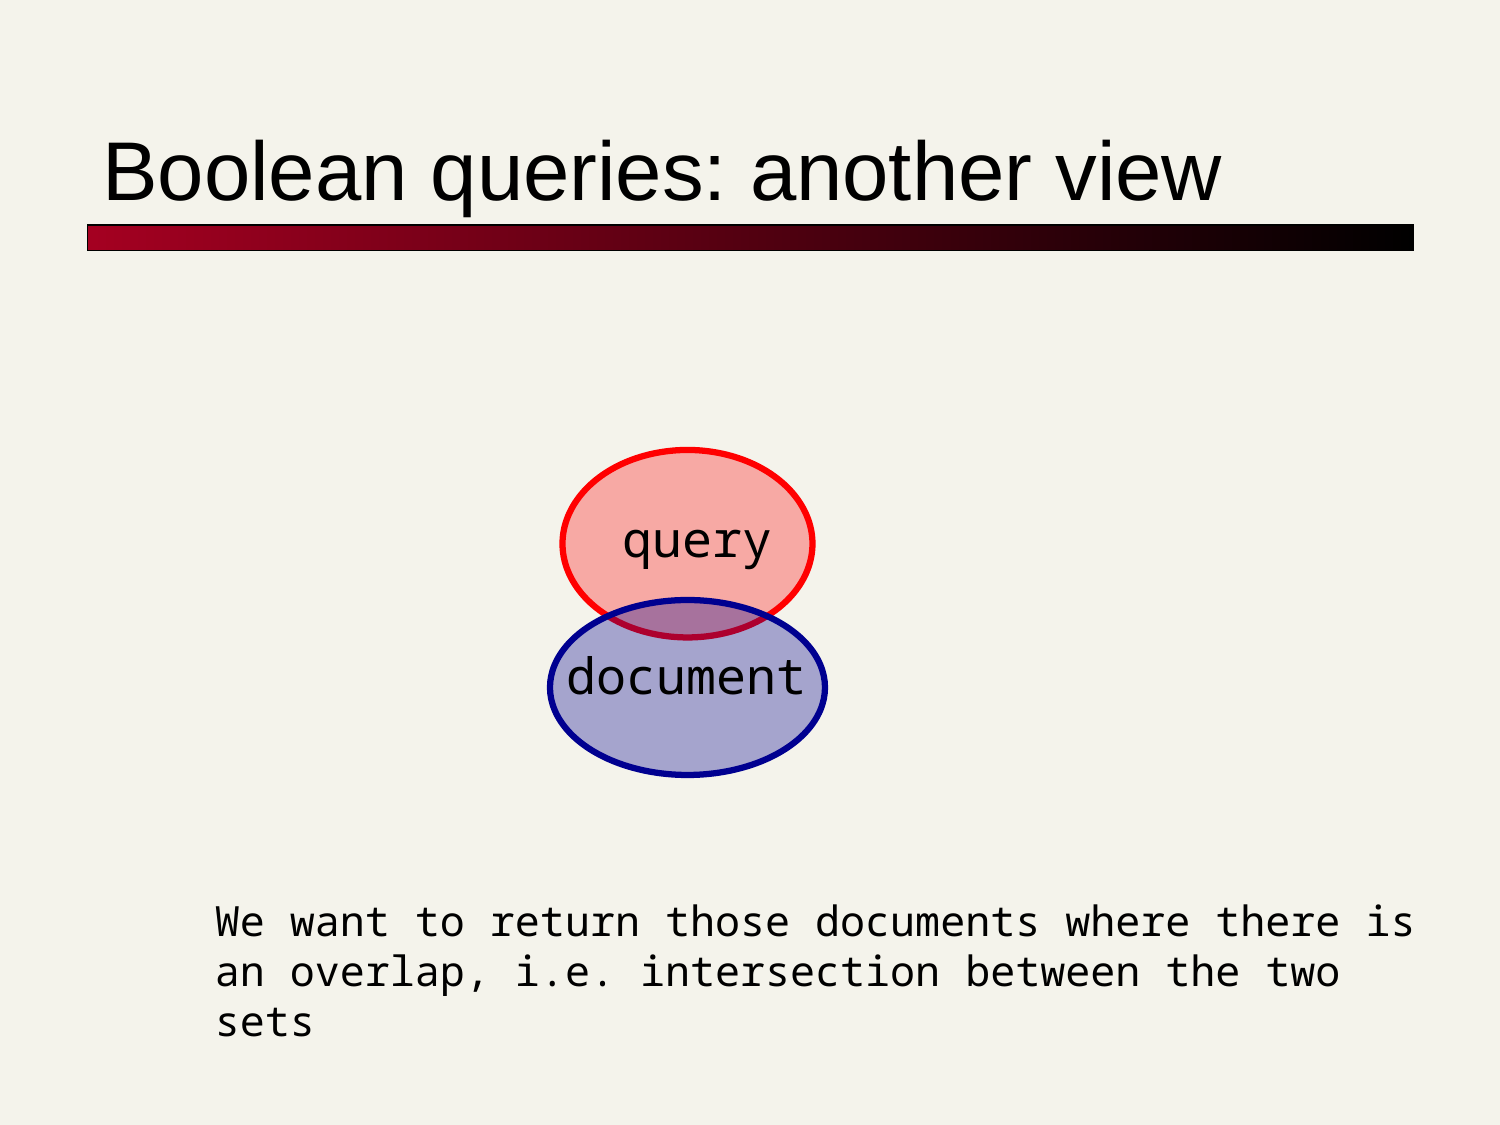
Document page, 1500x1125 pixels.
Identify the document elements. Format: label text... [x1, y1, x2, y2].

text_box query [607, 499, 787, 575]
text_box [822, 669, 826, 706]
title Boolean queries: another view [87, 62, 1413, 226]
text_box [562, 449, 813, 616]
text_box [575, 600, 800, 637]
text_box We want to return those documents where there is an overlap, i.e. intersection between the two sets [200, 887, 1450, 1053]
text_box document [552, 637, 822, 713]
text_box [555, 713, 820, 775]
